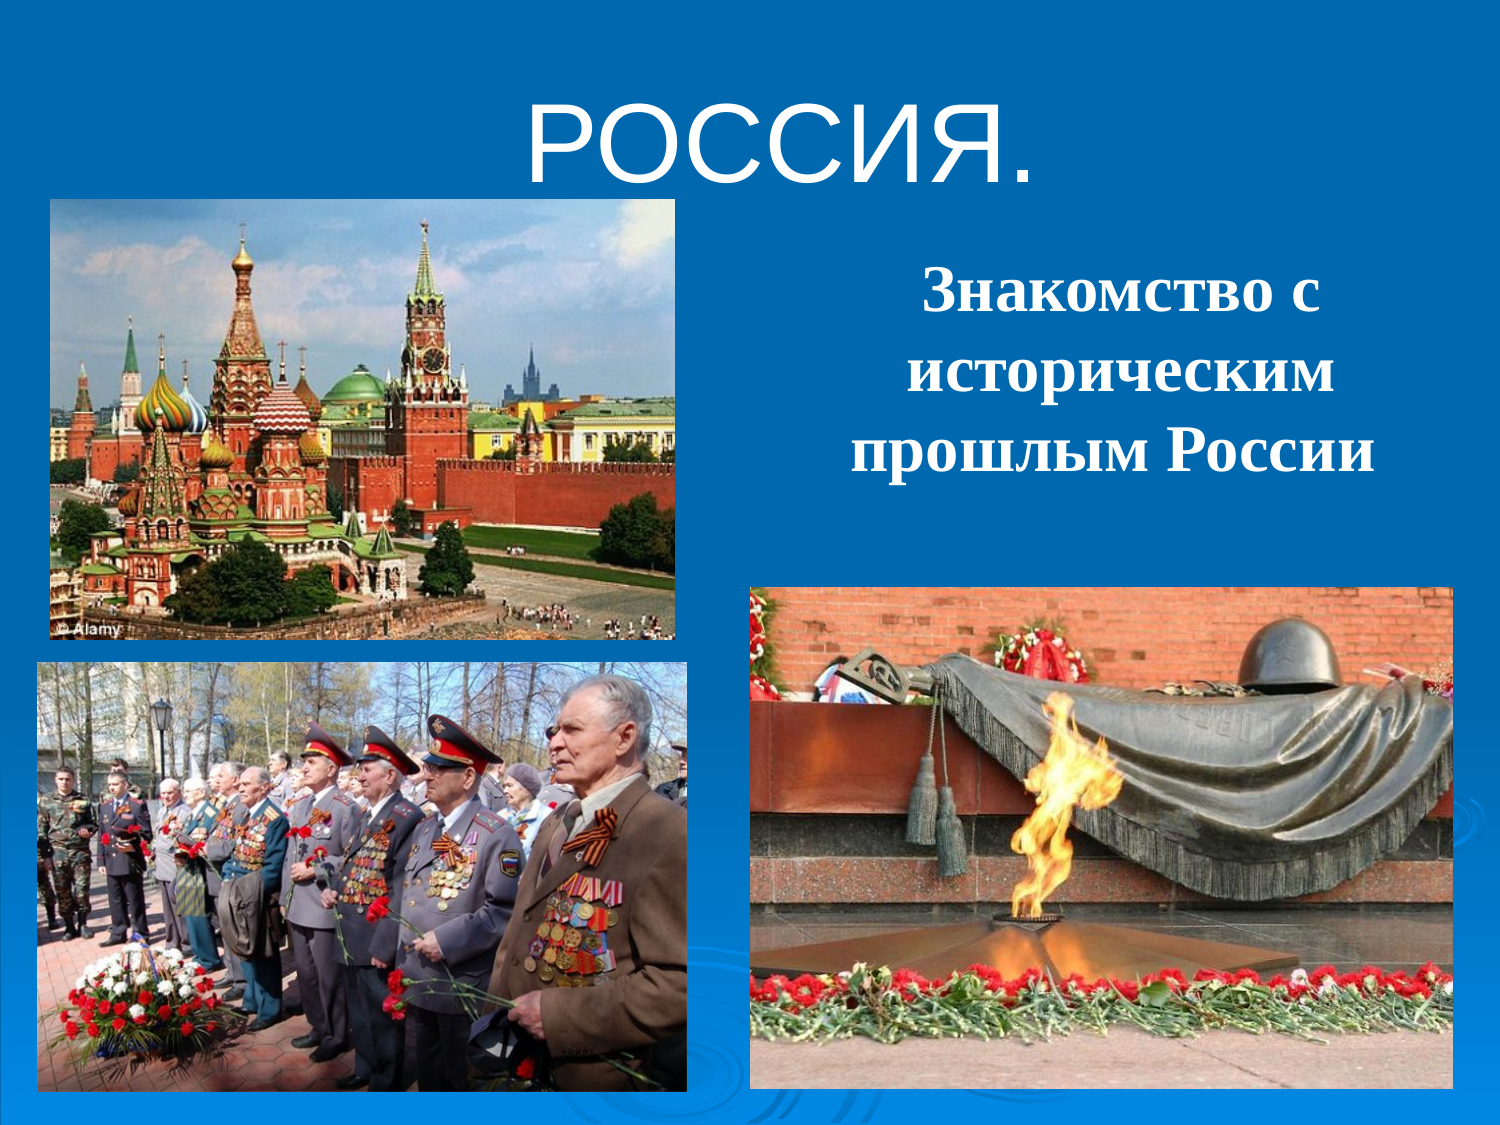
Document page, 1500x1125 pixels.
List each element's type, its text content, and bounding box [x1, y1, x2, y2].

picture [37, 662, 688, 1092]
picture [49, 199, 676, 640]
picture [749, 587, 1454, 1090]
text_box Знакомство с историческим прошлым России [762, 237, 1438, 493]
text_box РОССИЯ. [399, 62, 1163, 404]
